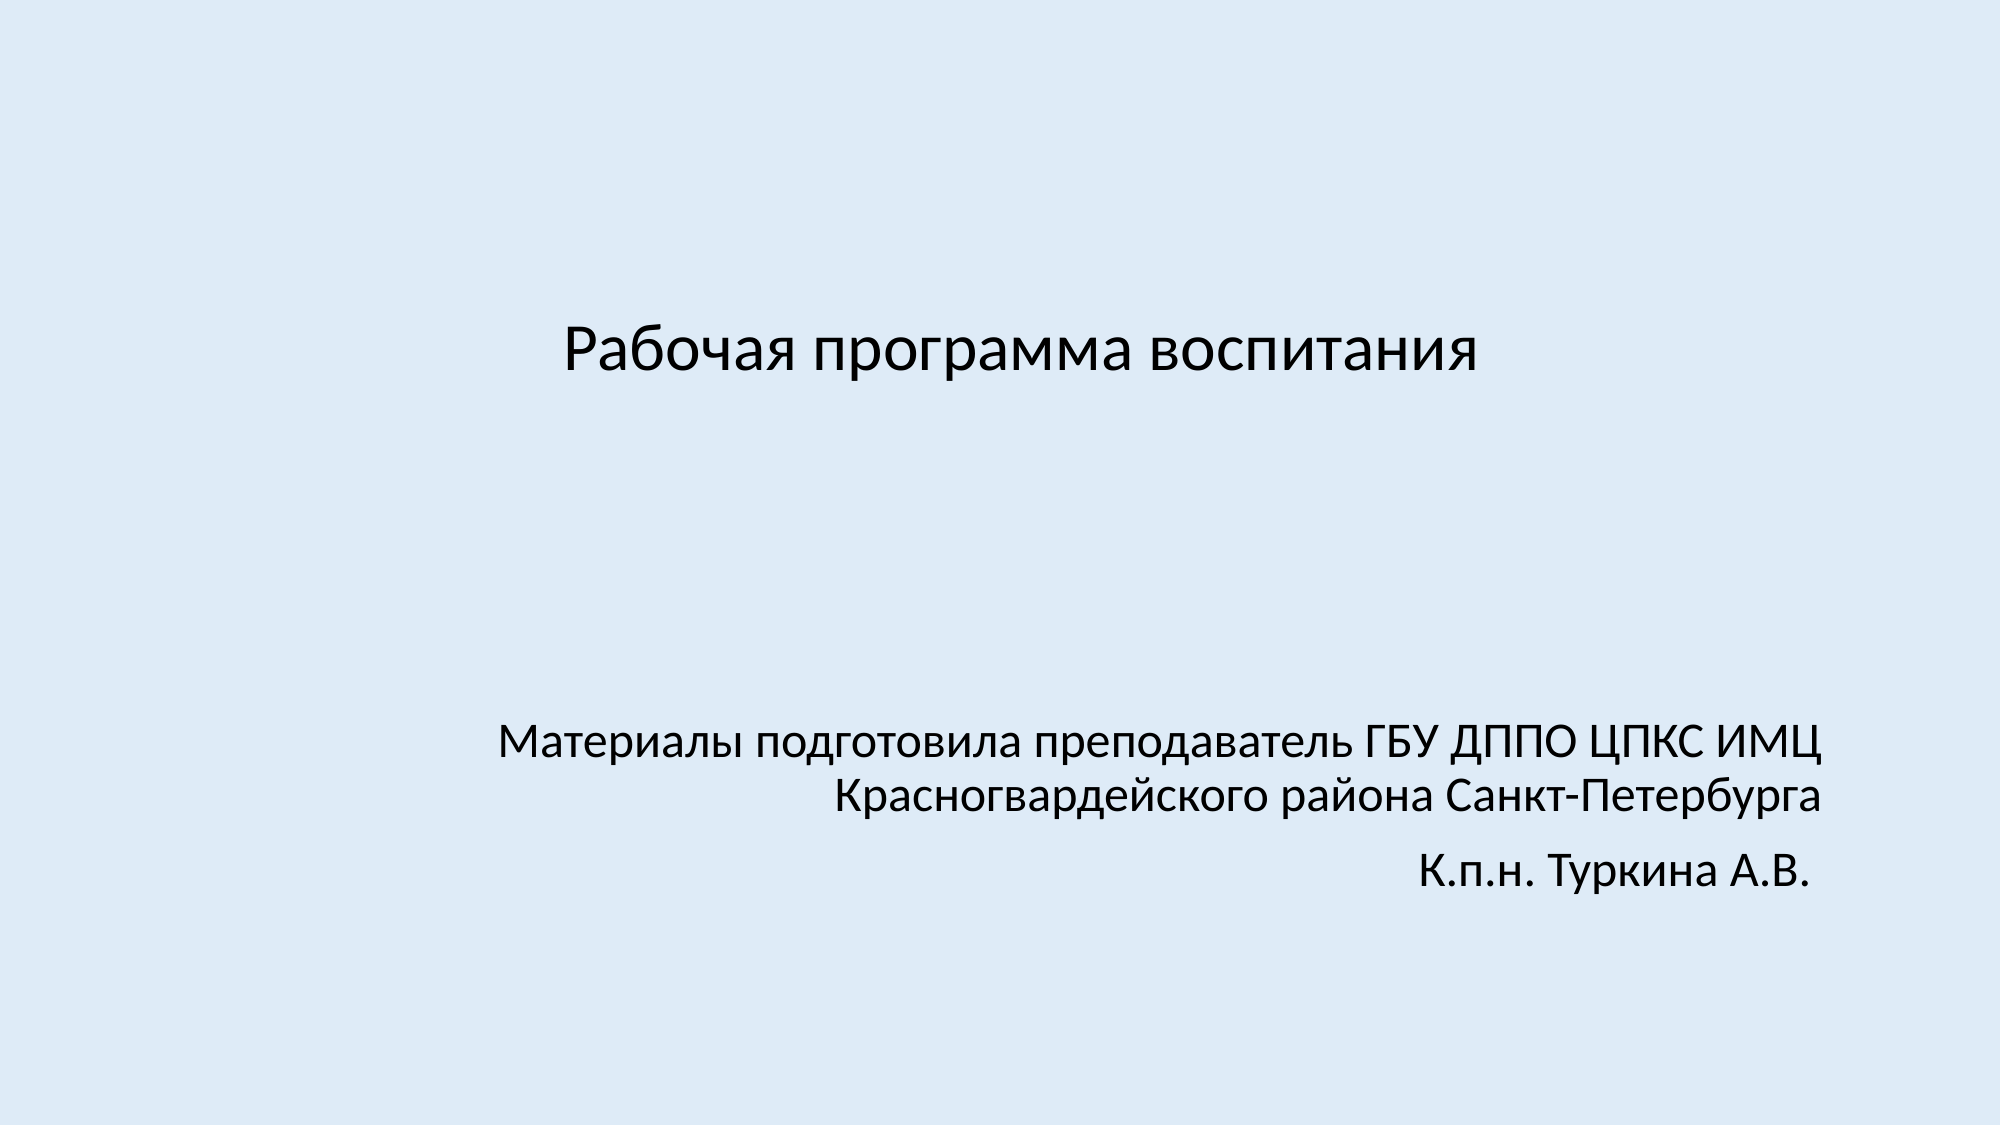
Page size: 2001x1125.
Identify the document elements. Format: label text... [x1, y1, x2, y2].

subtitle Материалы подготовила преподаватель ГБУ ДППО ЦПКС ИМЦ Красногвардейского района Санкт-Петербурга К.п.н. Туркина А.В. [337, 706, 1838, 979]
title Рабочая программа воспитания [279, 154, 1780, 547]
